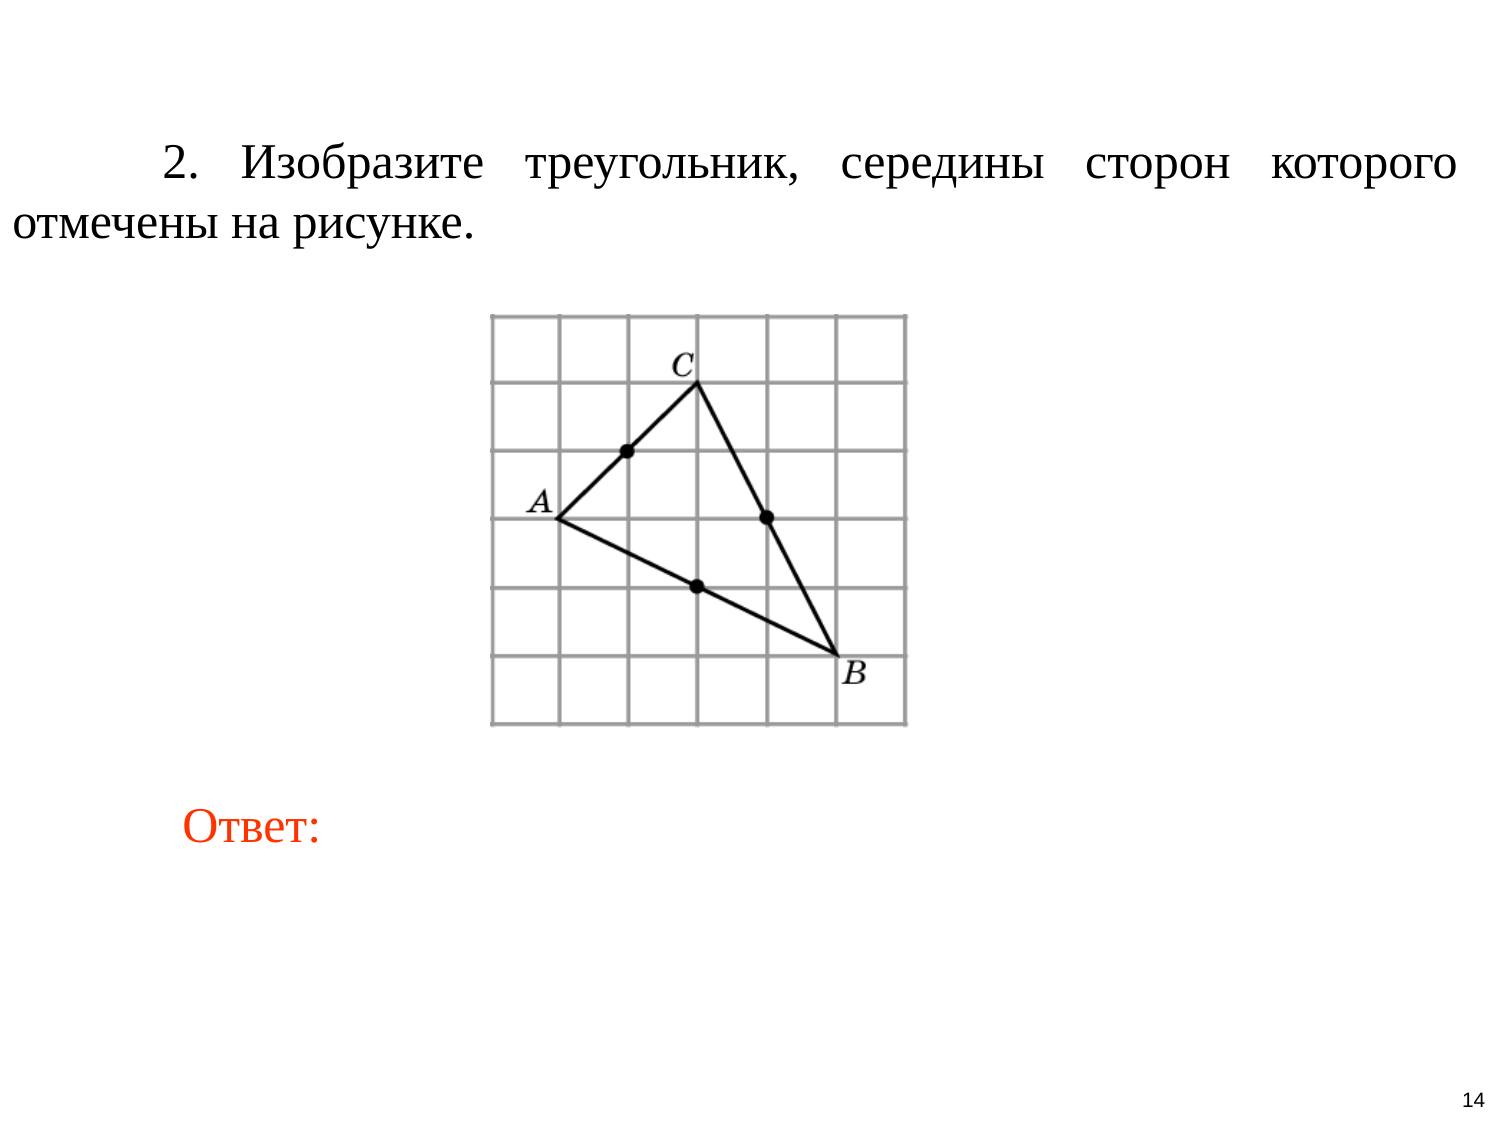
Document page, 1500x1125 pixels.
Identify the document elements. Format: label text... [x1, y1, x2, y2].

slide_number 14 [1417, 1079, 1500, 1125]
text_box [167, 314, 910, 861]
text_box 2. Изобразите треугольник, середины сторон которого отмечены на рисунке. [0, 121, 1473, 256]
